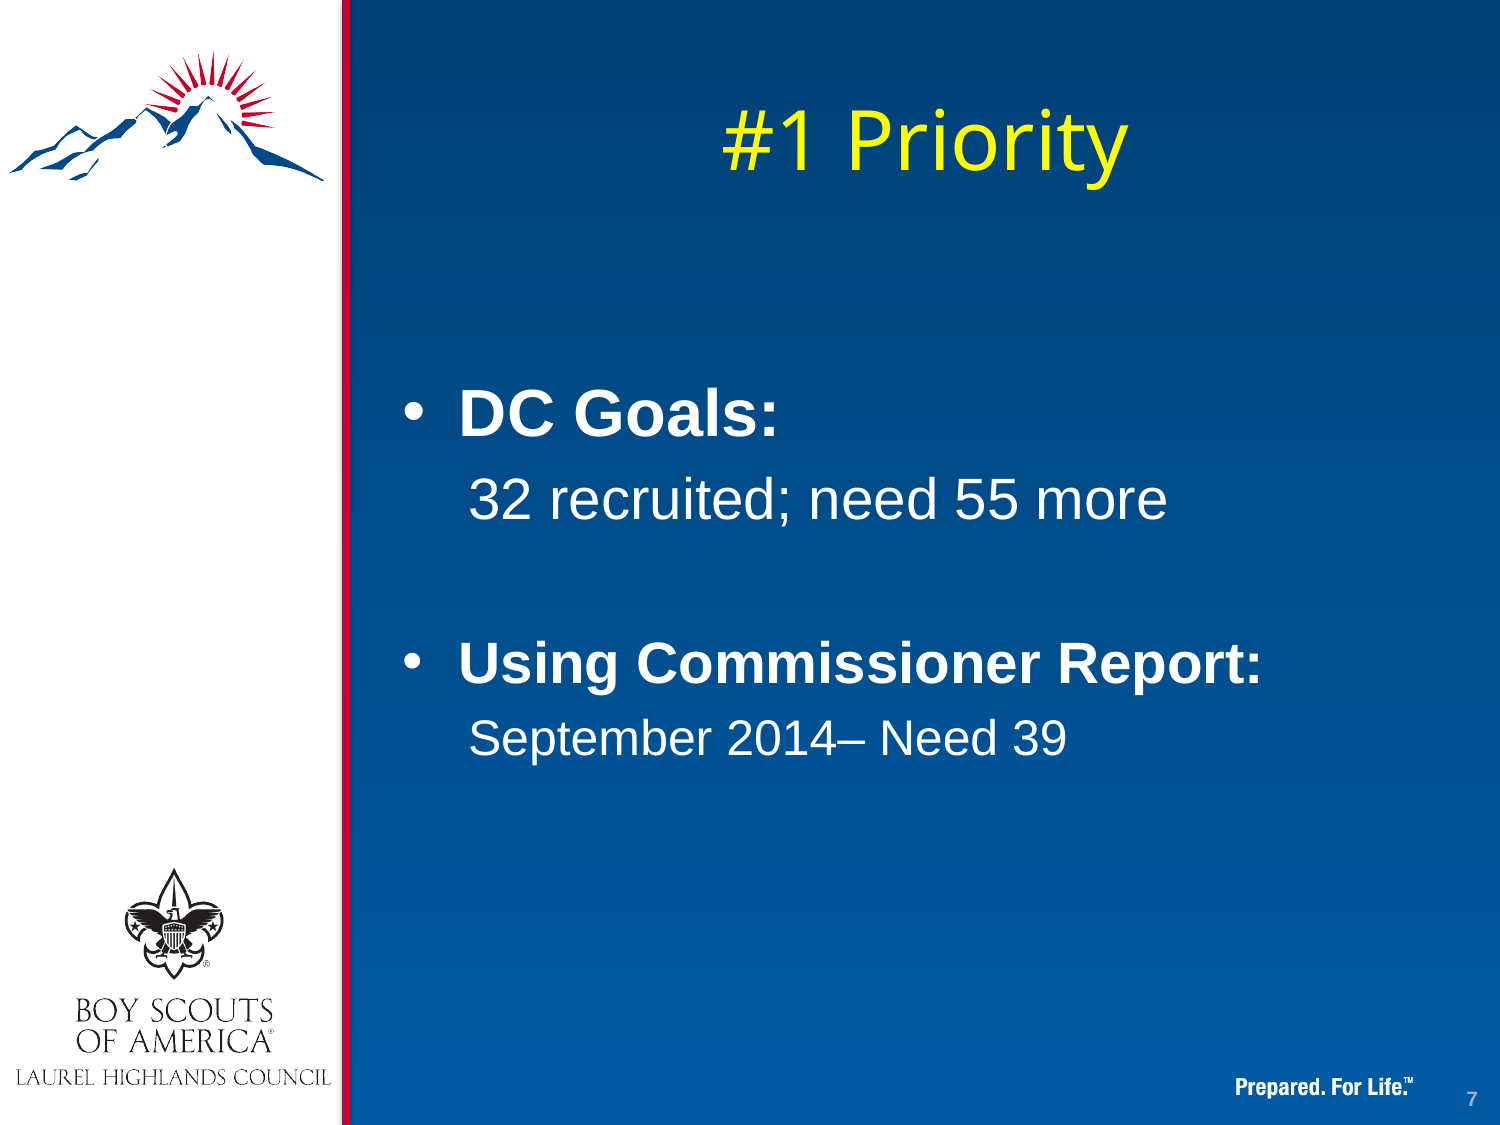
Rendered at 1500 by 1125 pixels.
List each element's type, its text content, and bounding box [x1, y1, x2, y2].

slide_number 7 [1425, 1067, 1493, 1125]
picture [0, 50, 334, 181]
picture [1236, 1077, 1413, 1099]
list DC Goals: 32 recruited; need 55 more Using Commissioner Report: September 2014– Need 39 [387, 362, 1459, 1055]
title #1 Priority [416, 43, 1435, 232]
picture [16, 867, 331, 1085]
